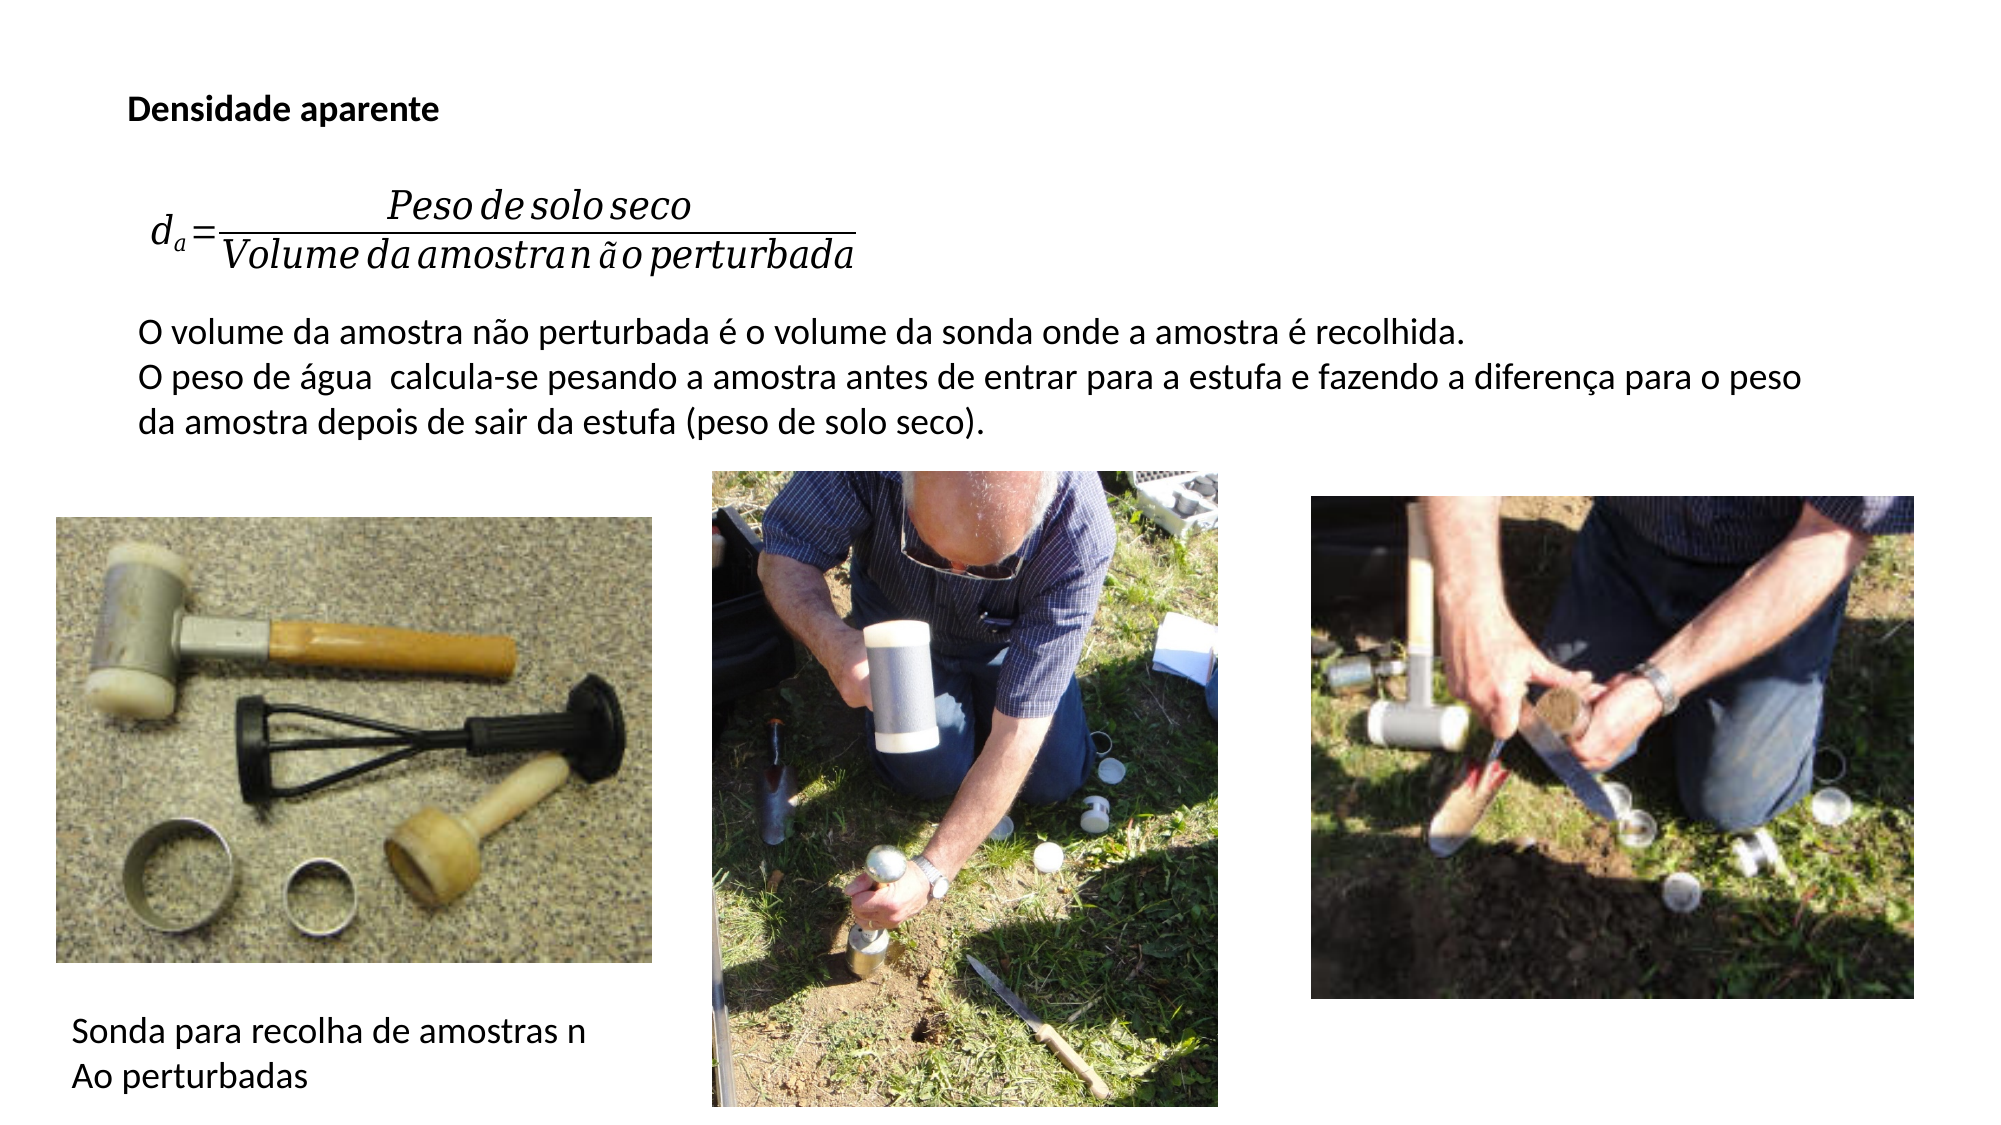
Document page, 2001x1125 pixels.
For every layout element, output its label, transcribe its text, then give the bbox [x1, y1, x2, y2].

text_box O volume da amostra não perturbada é o volume da sonda onde a amostra é recolhida. O peso de água calcula-se pesando a amostra antes de entrar para a estufa e fazendo a diferença para o peso da amostra depois de sair da estufa (peso de solo seco). [123, 299, 1848, 450]
picture [711, 471, 1218, 1107]
picture [56, 517, 652, 963]
picture [1310, 496, 1915, 999]
text_box Densidade aparente [112, 76, 1218, 137]
text_box Sonda para recolha de amostras n Ao perturbadas [56, 998, 668, 1104]
